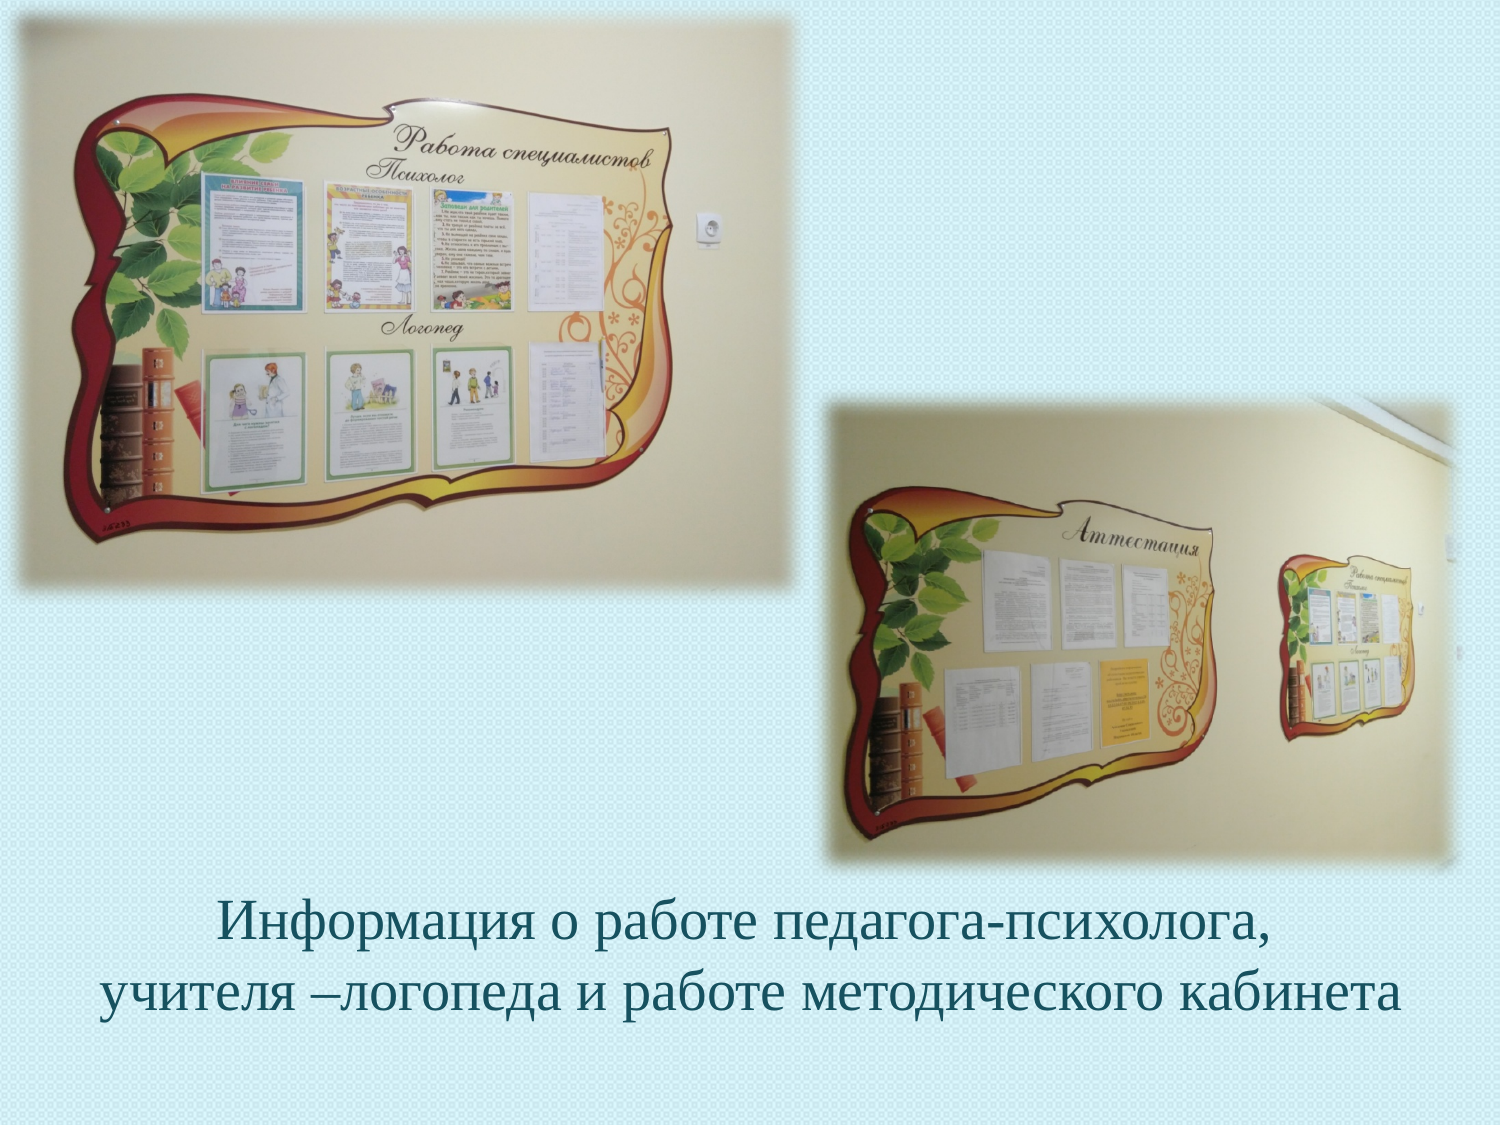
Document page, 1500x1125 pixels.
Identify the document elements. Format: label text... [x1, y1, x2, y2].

title Информация о работе педагога-психолога, учителя –логопеда и работе методического кабинета [76, 857, 1427, 1046]
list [0, 0, 810, 607]
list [808, 385, 1470, 881]
